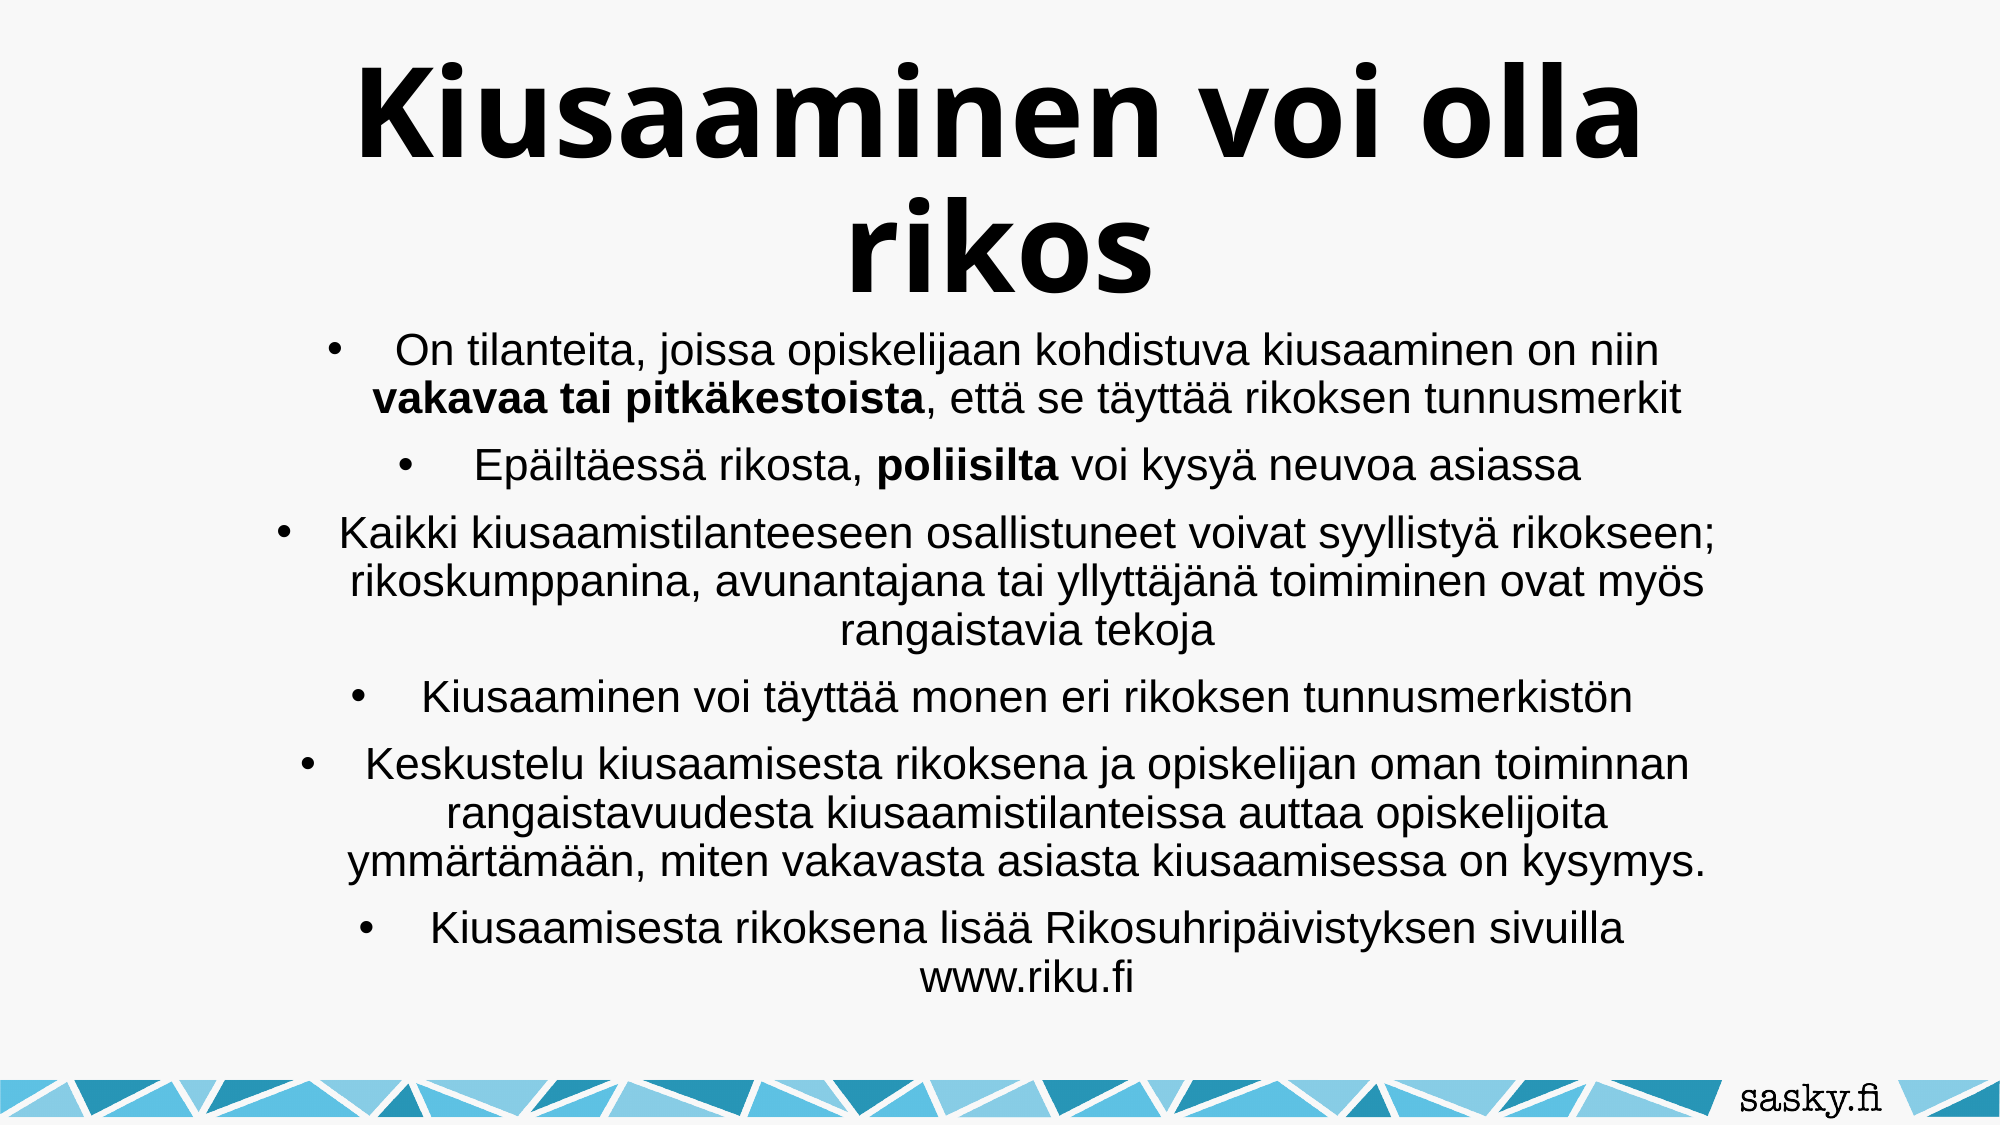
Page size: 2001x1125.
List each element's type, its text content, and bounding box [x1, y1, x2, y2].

title Kiusaaminen voi olla rikos [249, 31, 1750, 318]
picture [0, 1077, 2000, 1121]
subtitle On tilanteita, joissa opiskelijaan kohdistuva kiusaaminen on niin vakavaa tai pitkäkestoista, että se täyttää rikoksen tunnusmerkit Epäiltäessä rikosta, poliisilta voi kysyä neuvoa asiassa Kaikki kiusaamistilanteeseen osallistuneet voivat syyllistyä rikokseen; rikoskumppanina, avunantajana tai yllyttäjänä toimiminen ovat myös rangaistavia tekoja Kiusaaminen voi täyttää monen eri rikoksen tunnusmerkistön Keskustelu kiusaamisesta rikoksena ja opiskelijan oman toiminnan rangaistavuudesta kiusaamistilanteissa auttaa opiskelijoita ymmärtämään, miten vakavasta asiasta kiusaamisessa on kysymys. Kiusaamisesta rikoksena lisää Rikosuhripäivistyksen sivuilla www.riku.fi [249, 318, 1750, 1011]
